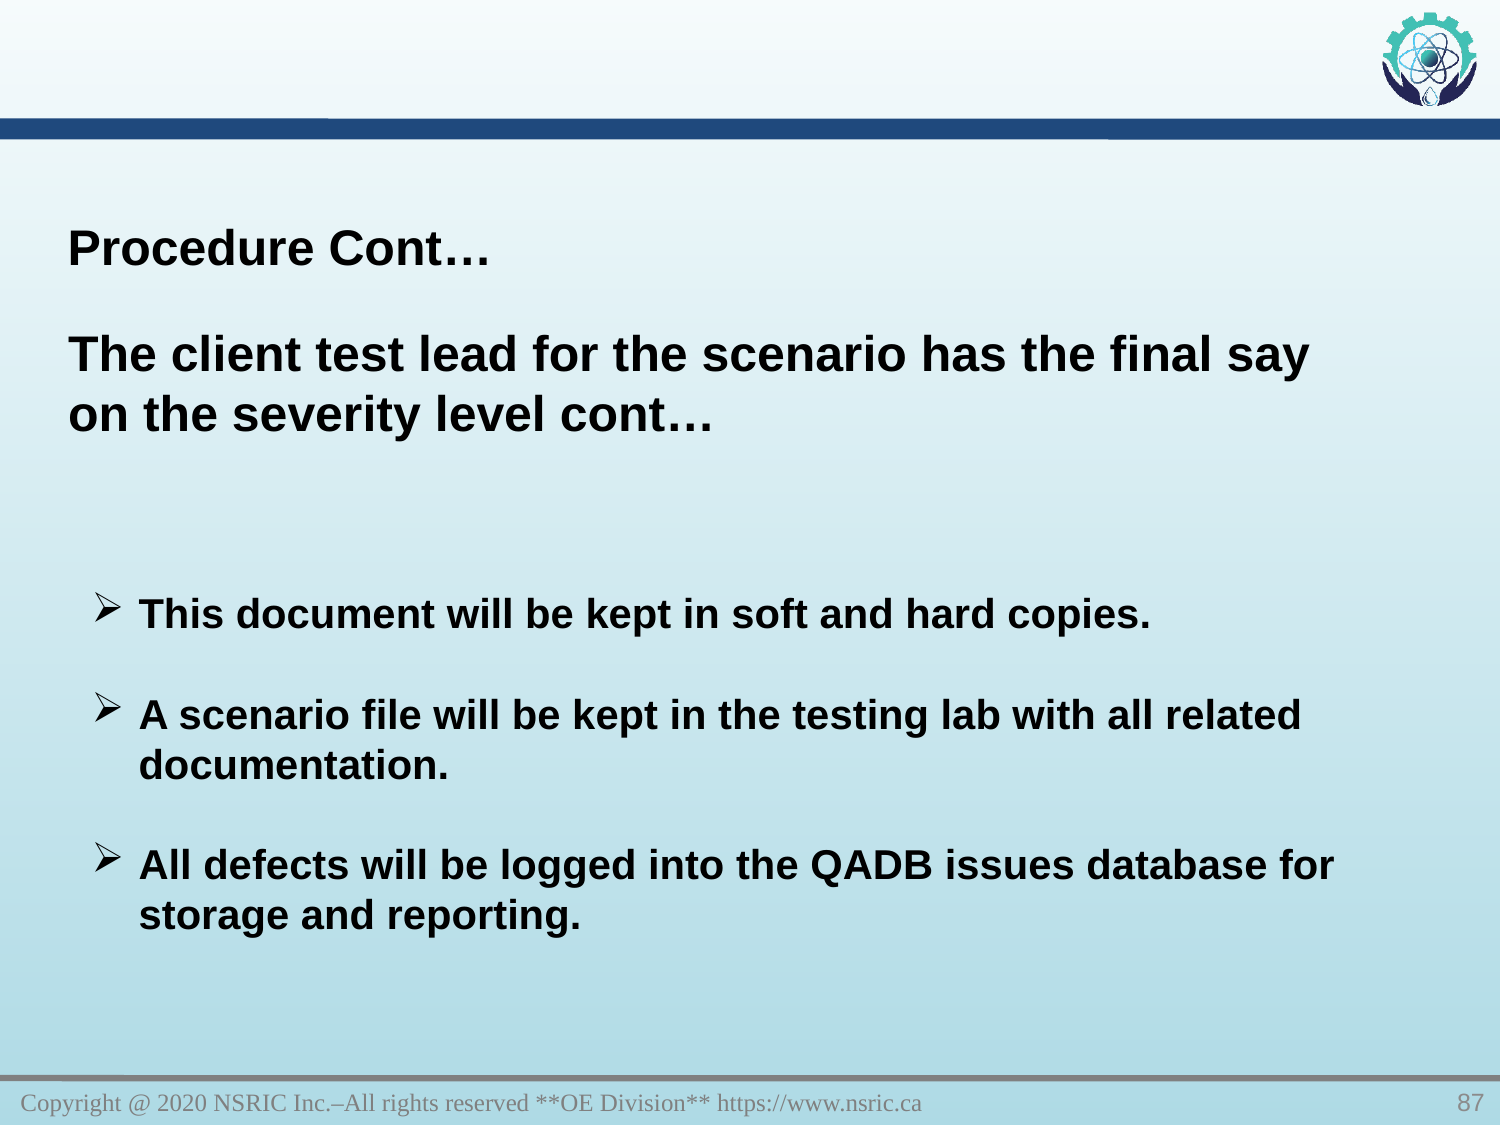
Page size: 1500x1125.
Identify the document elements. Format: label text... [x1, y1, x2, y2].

slide_number 87 [1289, 1078, 1500, 1125]
text_box This document will be kept in soft and hard copies. A scenario file will be kept in the testing lab with all related documentation. All defects will be logged into the QADB issues database for storage and reporting. [76, 529, 1423, 1045]
footer Copyright @ 2020 NSRIC Inc.–All rights reserved **OE Division** https://www.nsric.ca [5, 1078, 1247, 1125]
picture [1380, 12, 1477, 107]
text_box The client test lead for the scenario has the final say on the severity level cont… [53, 314, 1400, 570]
text_box Procedure Cont… [53, 208, 809, 283]
